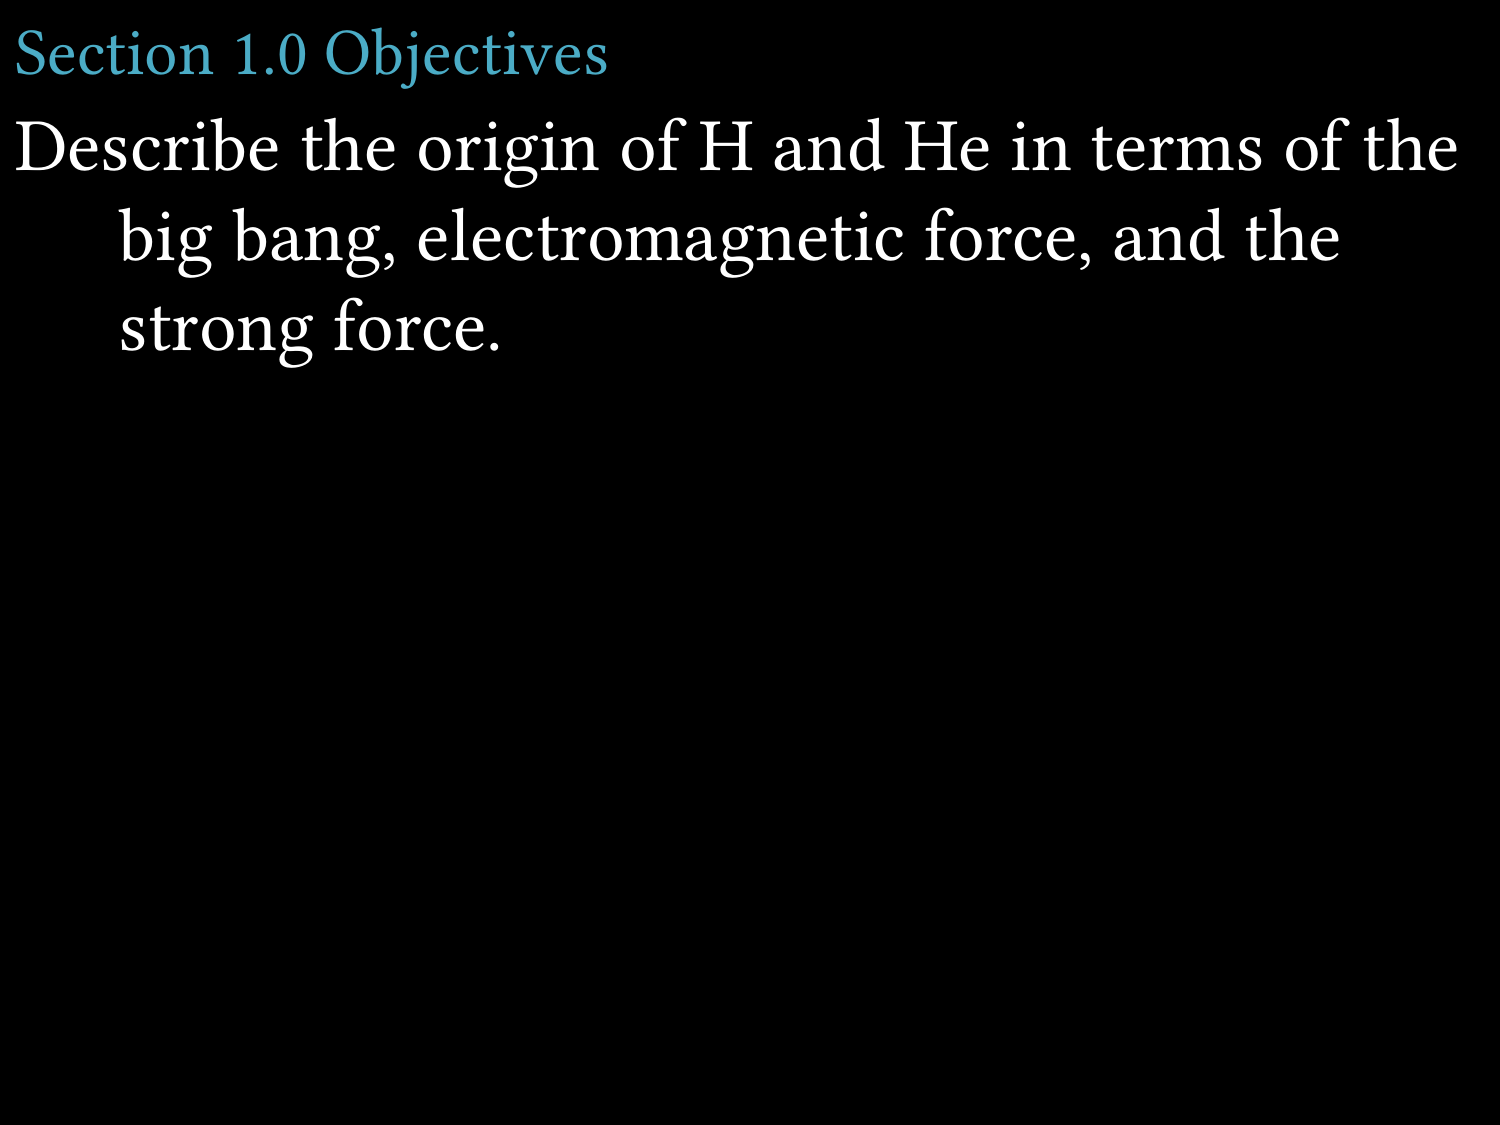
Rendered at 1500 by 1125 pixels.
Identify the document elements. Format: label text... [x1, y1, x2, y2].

list Describe the origin of H and He in terms of the big bang, electromagnetic force, and the strong force. [0, 87, 1500, 376]
title Section 1.0 Objectives [0, 0, 1500, 87]
